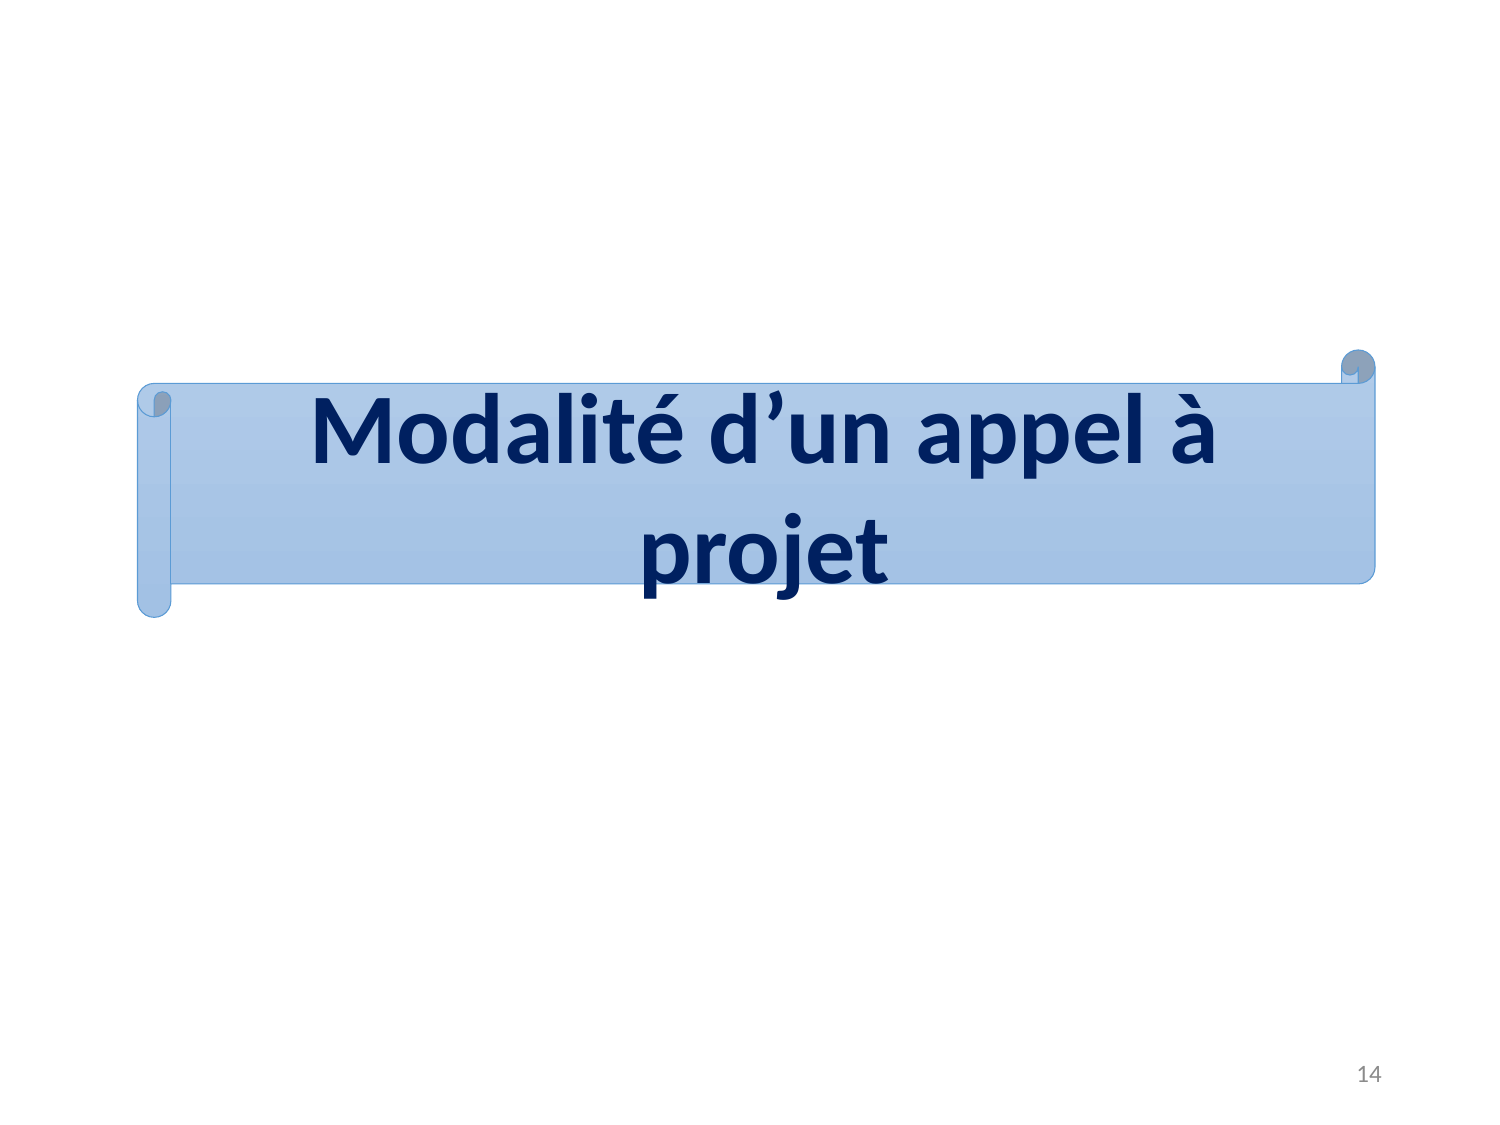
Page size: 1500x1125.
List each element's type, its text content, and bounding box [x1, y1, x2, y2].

slide_number 14 [1059, 1042, 1397, 1103]
text_box Modalité d’un appel à projet [136, 349, 1376, 618]
